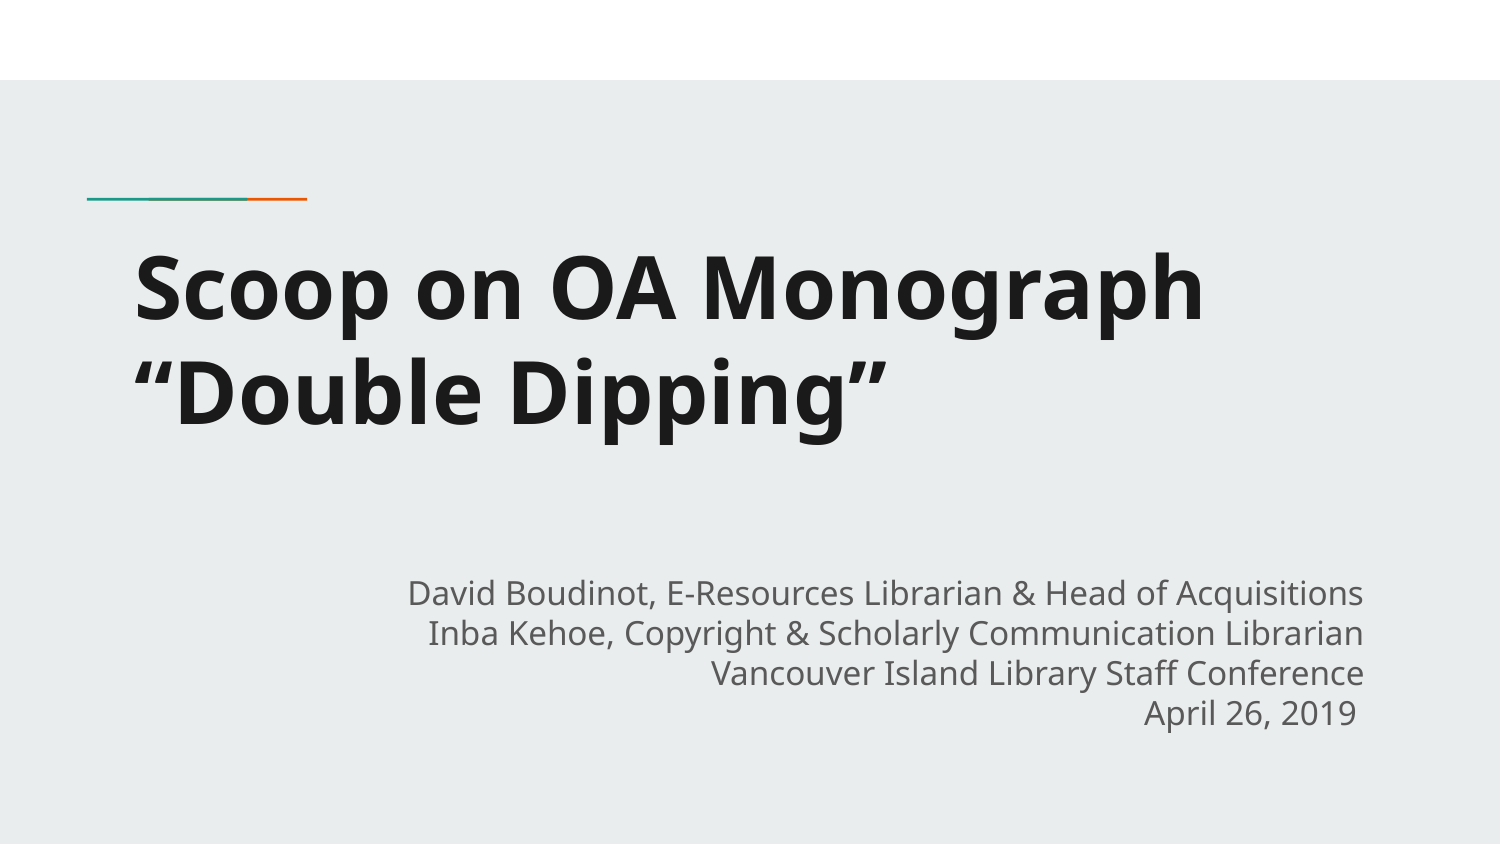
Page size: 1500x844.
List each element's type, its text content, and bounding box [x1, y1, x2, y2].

title Scoop on OA Monograph “Double Dipping” [119, 216, 1381, 490]
subtitle David Boudinot, E-Resources Librarian & Head of Acquisitions Inba Kehoe, Copyright & Scholarly Communication Librarian Vancouver Island Library Staff Conference April 26, 2019 [119, 557, 1381, 743]
